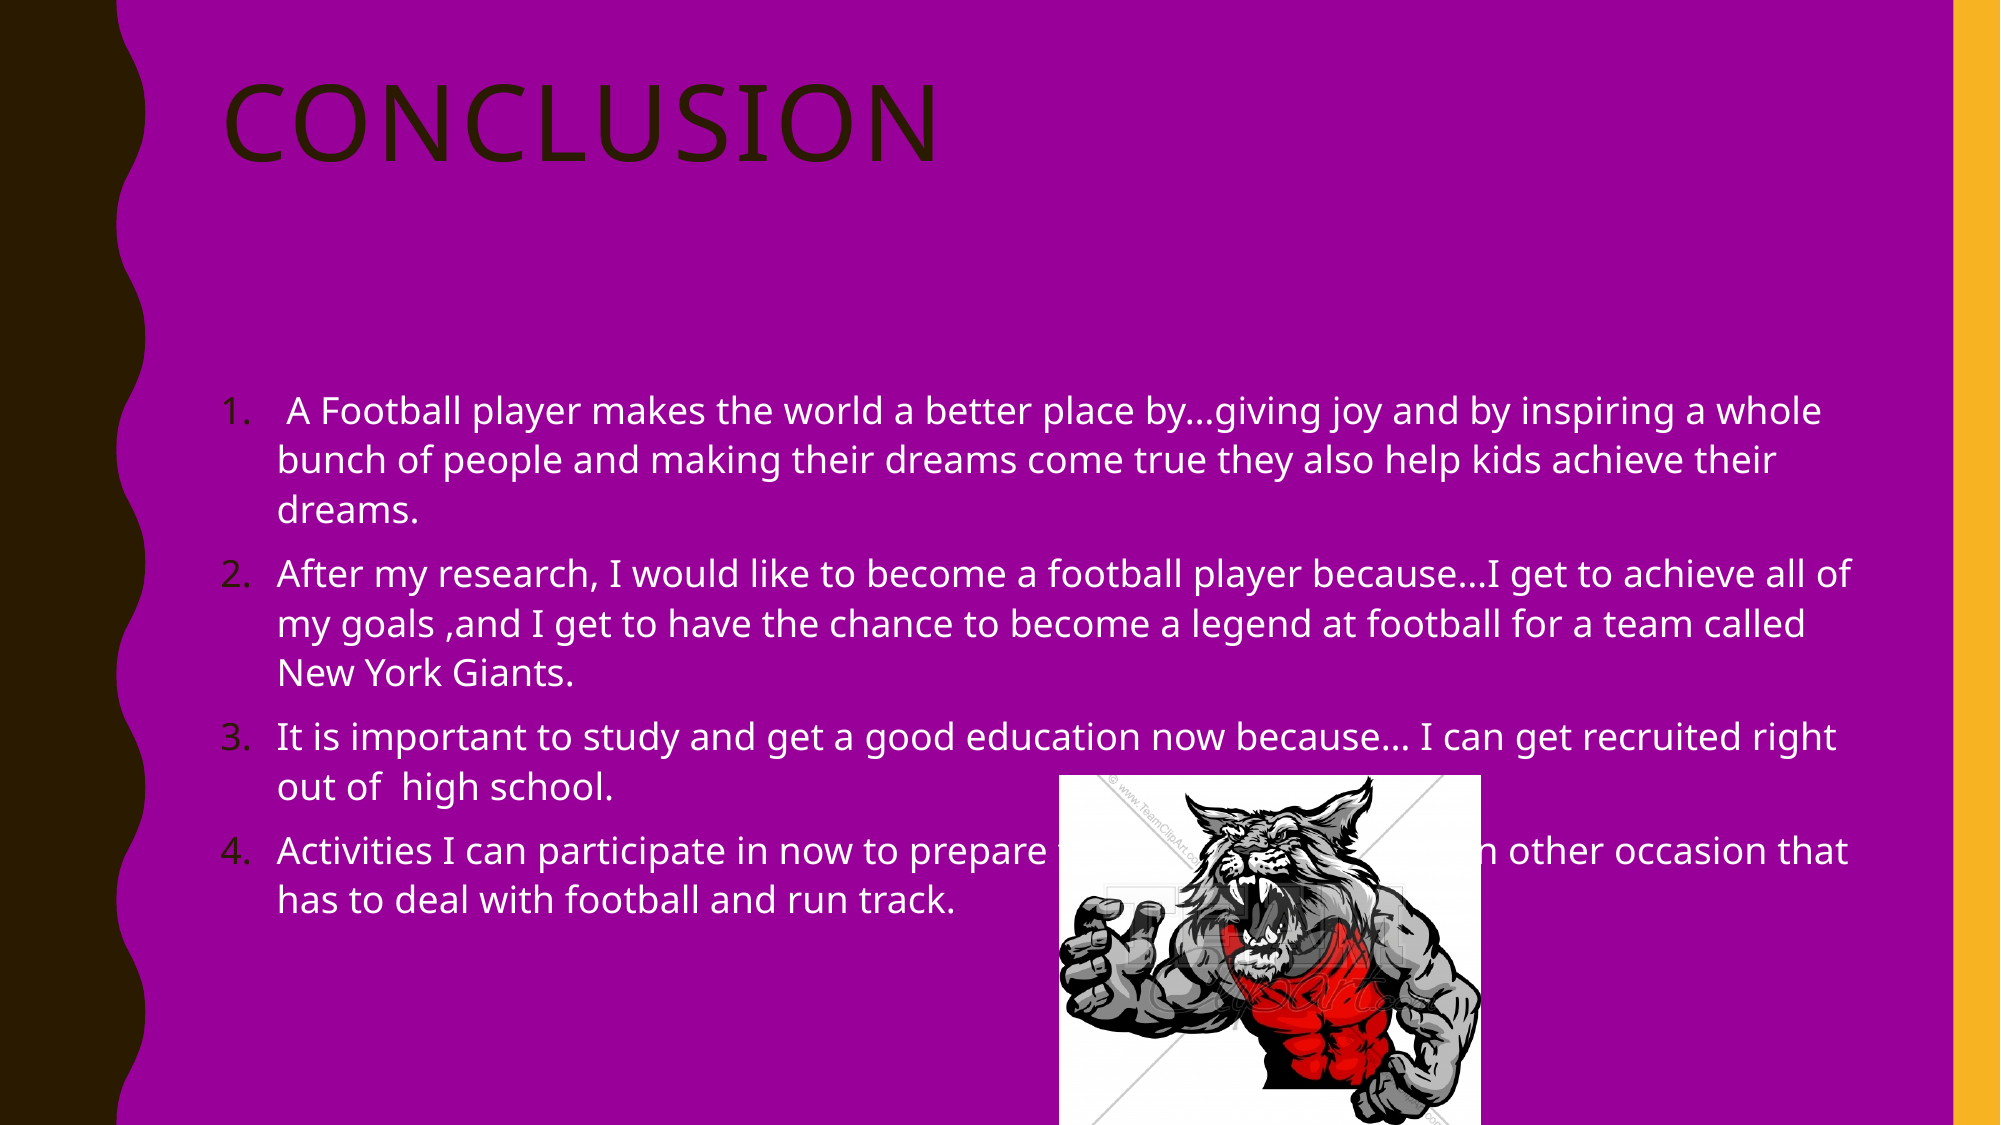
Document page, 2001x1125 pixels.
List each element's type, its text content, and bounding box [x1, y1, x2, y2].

list A Football player makes the world a better place by…giving joy and by inspiring a whole bunch of people and making their dreams come true they also help kids achieve their dreams. After my research, I would like to become a football player because…I get to achieve all of my goals ,and I get to have the chance to become a legend at football for a team called New York Giants. It is important to study and get a good education now because… I can get recruited right out of high school. Activities I can participate in now to prepare for my career are…join in other occasion that has to deal with football and run track. [205, 375, 1875, 965]
title Conclusion [205, 62, 1875, 308]
picture [1059, 775, 1481, 1125]
